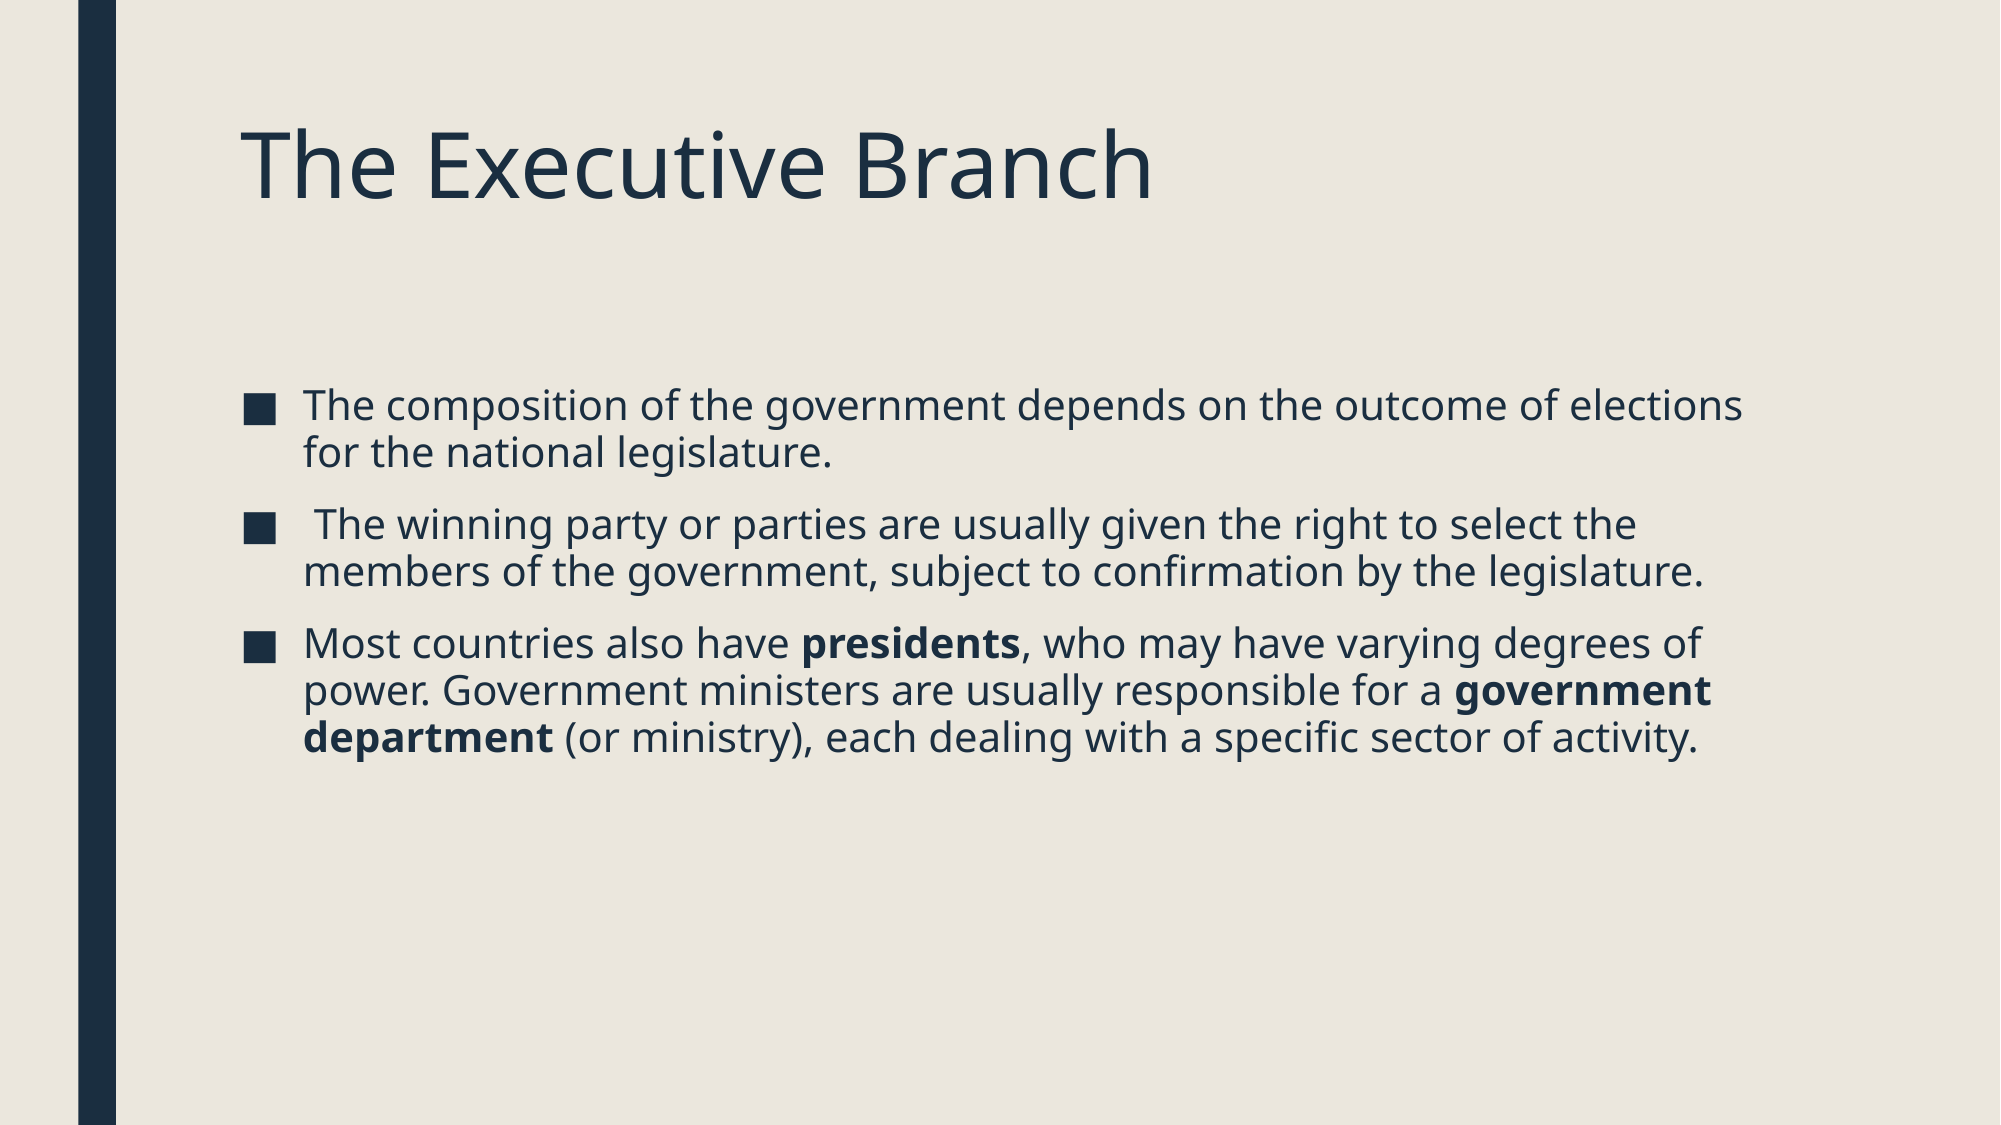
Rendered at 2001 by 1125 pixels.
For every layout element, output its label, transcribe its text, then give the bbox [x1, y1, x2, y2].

title The Executive Branch [225, 112, 1800, 357]
list The composition of the government depends on the outcome of elections for the national legislature. The winning party or parties are usually given the right to select the members of the government, subject to confirmation by the legislature. Most countries also have presidents, who may have varying degrees of power. Government ministers are usually responsible for a government department (or ministry), each dealing with a specific sector of activity. [225, 375, 1800, 963]
